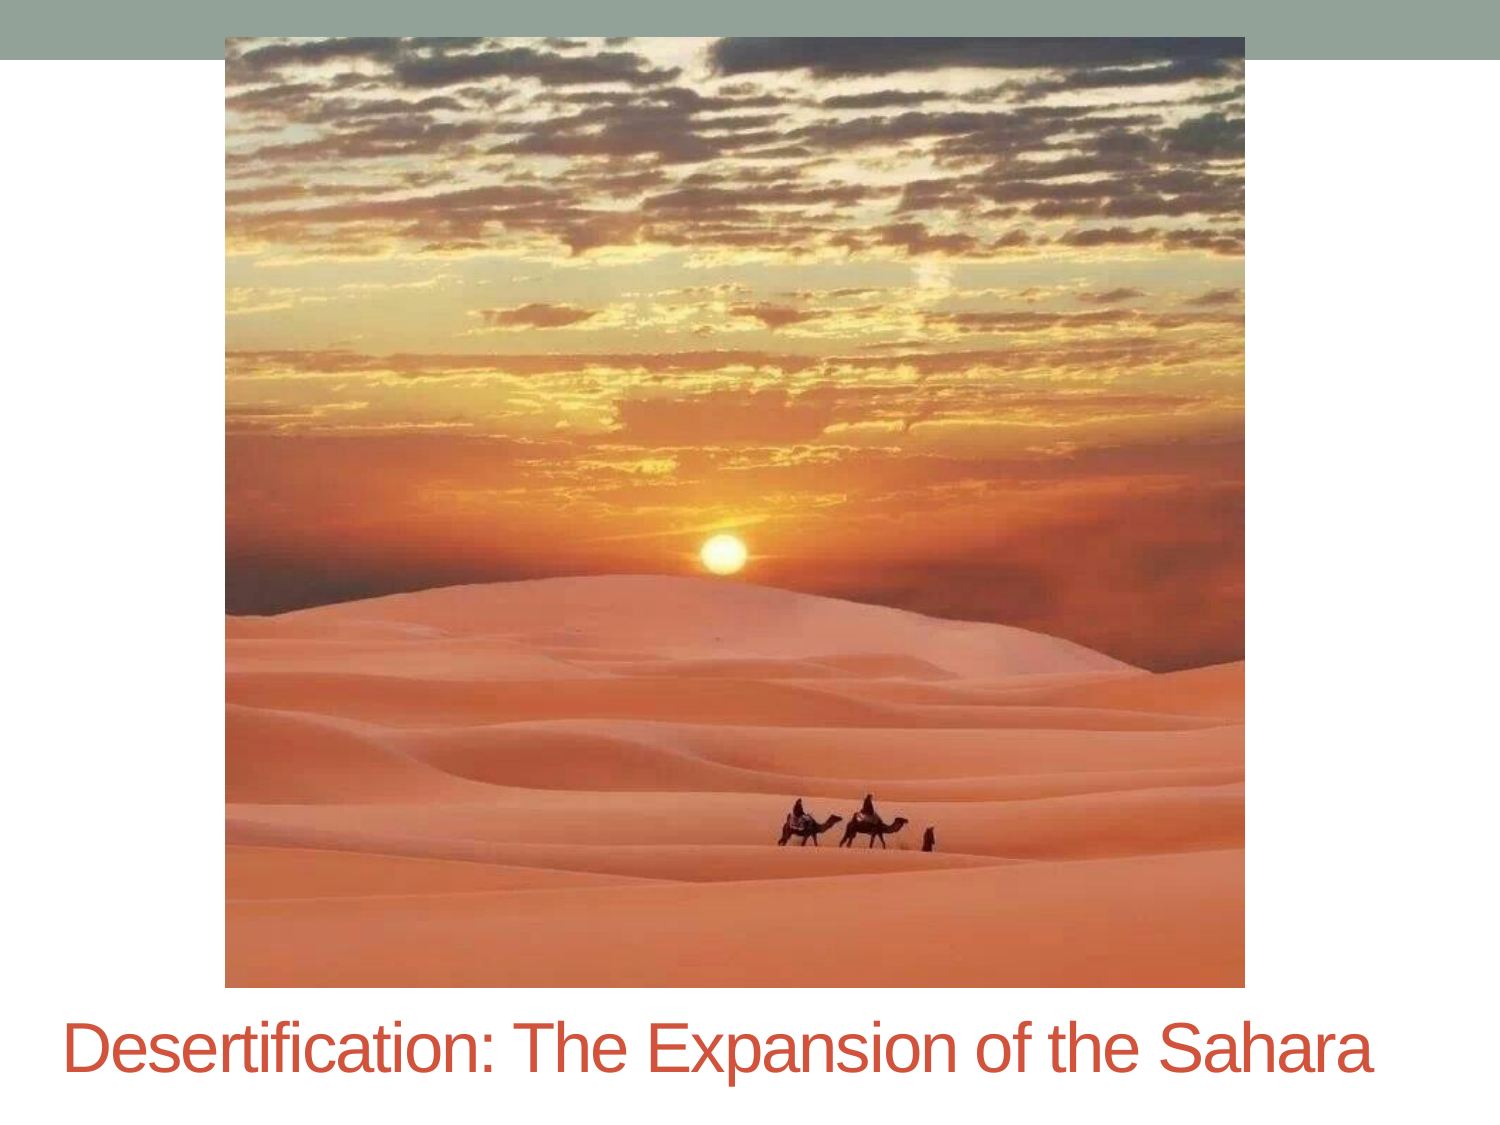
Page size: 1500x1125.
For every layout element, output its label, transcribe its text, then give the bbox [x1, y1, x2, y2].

title Desertification: The Expansion of the Sahara [46, 962, 1497, 1125]
picture [224, 37, 1245, 988]
